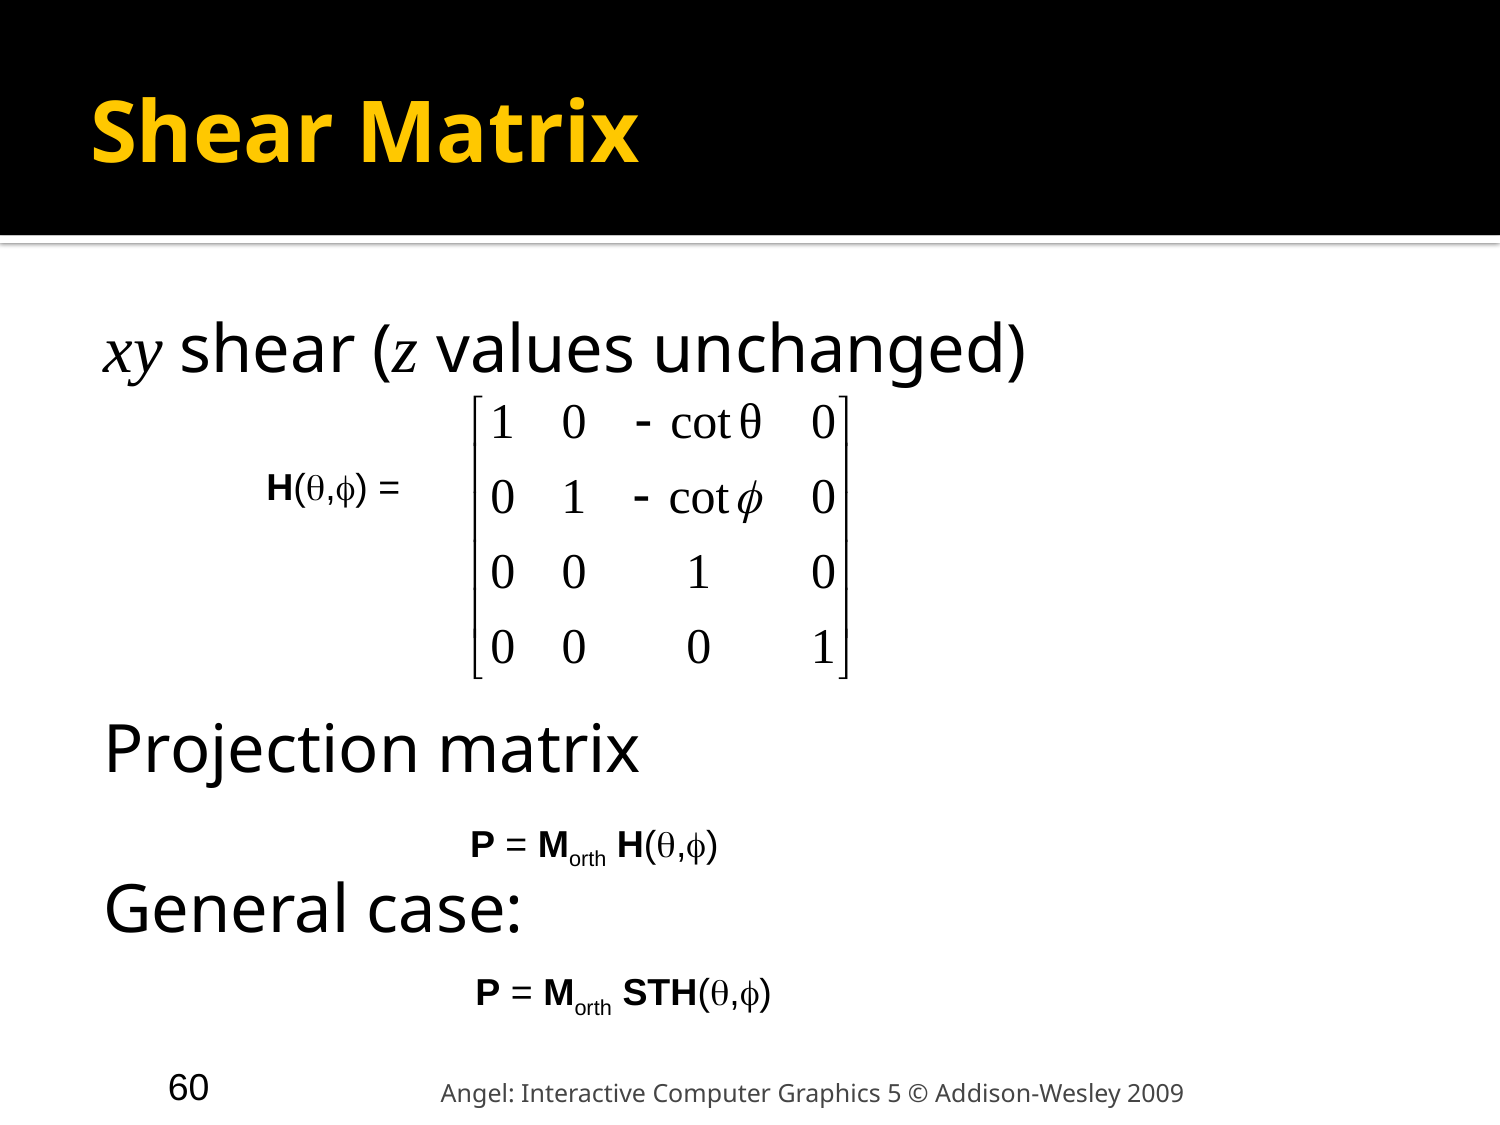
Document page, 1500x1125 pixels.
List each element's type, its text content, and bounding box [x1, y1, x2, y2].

text_box P = Morth H(q,f) [455, 812, 744, 879]
text_box P = Morth STH(q,f) [460, 960, 798, 1027]
footer Angel: Interactive Computer Graphics 5 © Addison-Wesley 2009 [433, 1062, 1337, 1108]
text_box H(q,f) = [251, 455, 426, 516]
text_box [462, 387, 868, 689]
list xy shear (z values unchanged) Projection matrix General case: [75, 291, 1425, 1050]
title Shear Matrix [75, 25, 1425, 231]
slide_number 60 [75, 1062, 425, 1108]
